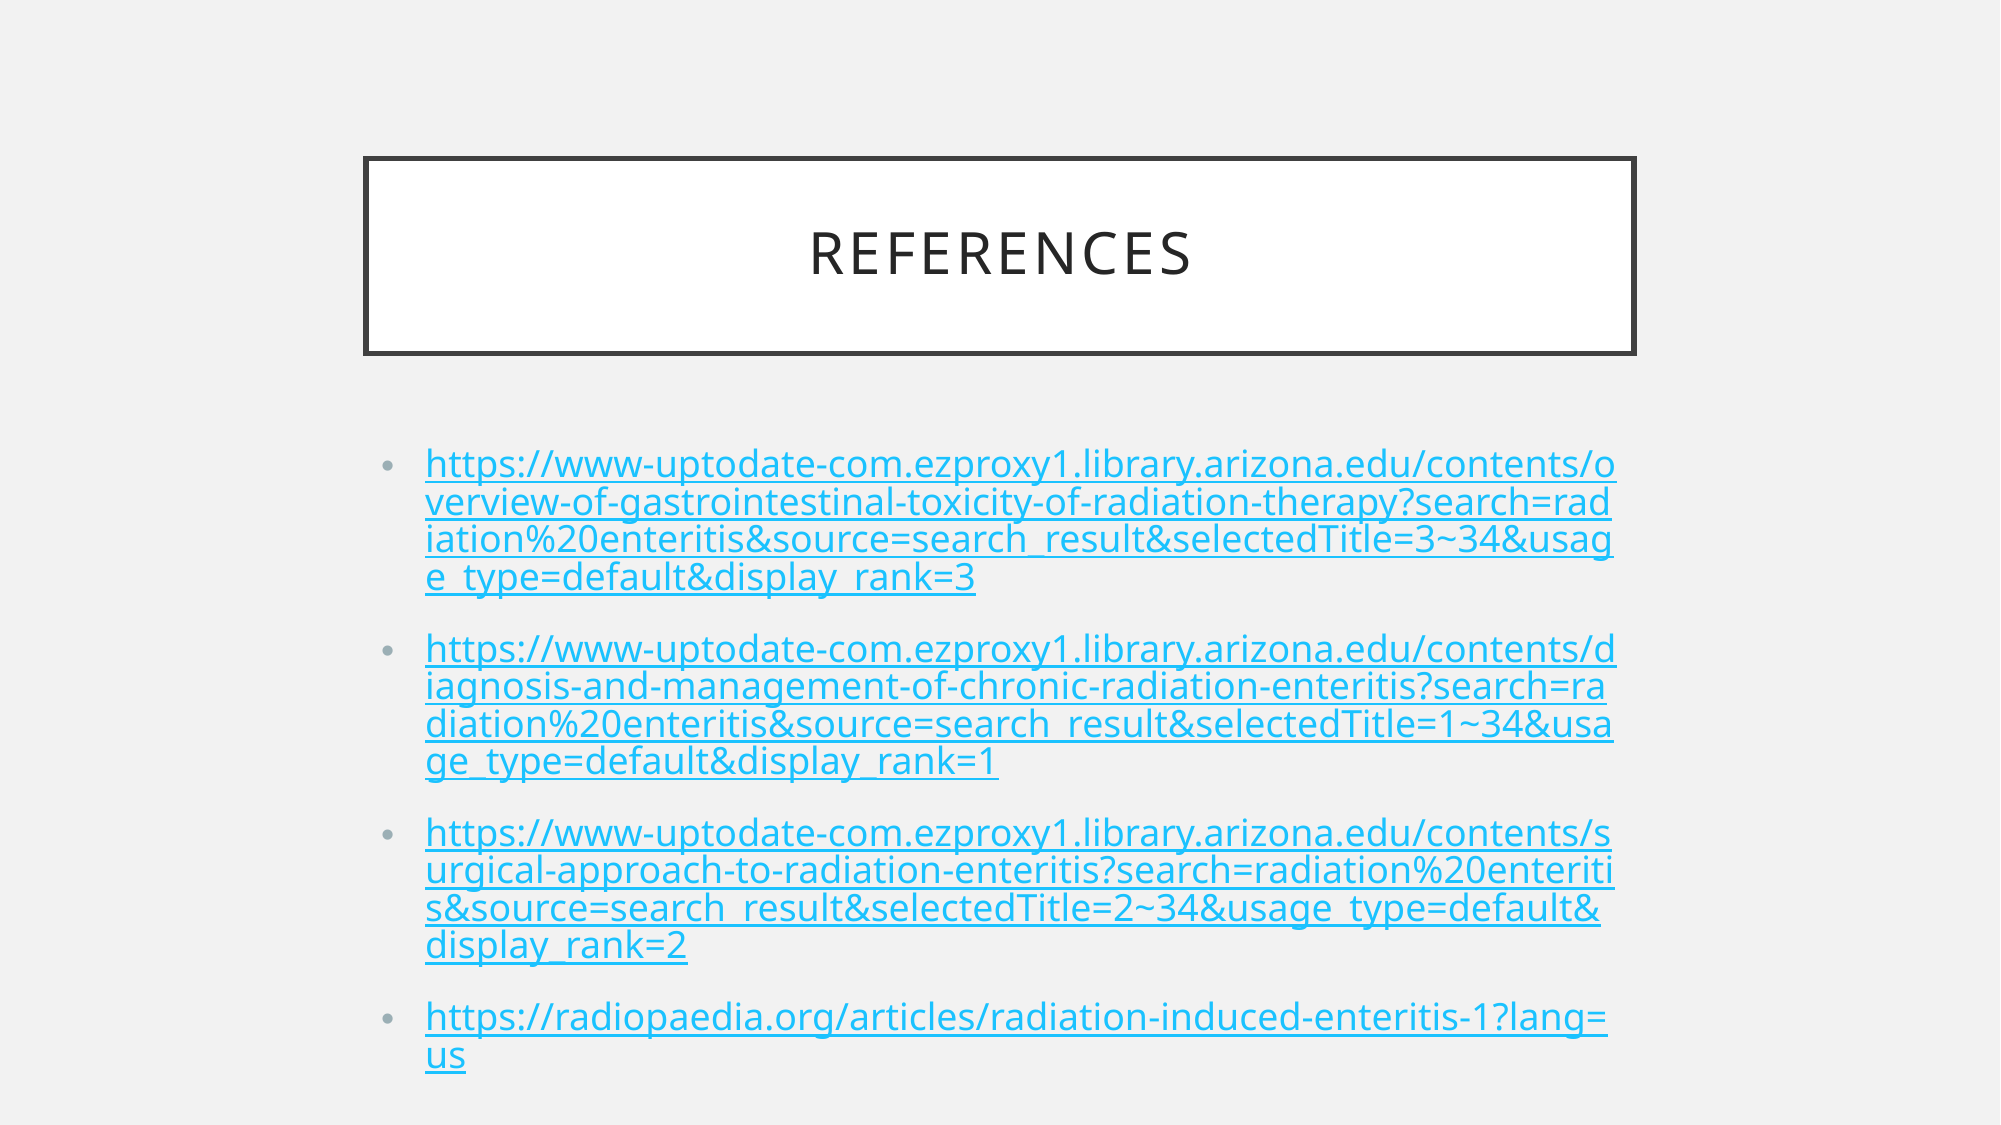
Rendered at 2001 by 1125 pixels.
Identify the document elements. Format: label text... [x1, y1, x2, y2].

title References [363, 156, 1637, 356]
list https://www-uptodate-com.ezproxy1.library.arizona.edu/contents/overview-of-gastrointestinal-toxicity-of-radiation-therapy?search=radiation%20enteritis&source=search_result&selectedTitle=3~34&usage_type=default&display_rank=3 https://www-uptodate-com.ezproxy1.library.arizona.edu/contents/diagnosis-and-management-of-chronic-radiation-enteritis?search=radiation%20enteritis&source=search_result&selectedTitle=1~34&usage_type=default&display_rank=1 https://www-uptodate-com.ezproxy1.library.arizona.edu/contents/surgical-approach-to-radiation-enteritis?search=radiation%20enteritis&source=search_result&selectedTitle=2~34&usage_type=default&display_rank=2 https://radiopaedia.org/articles/radiation-induced-enteritis-1?lang=us [366, 432, 1634, 942]
